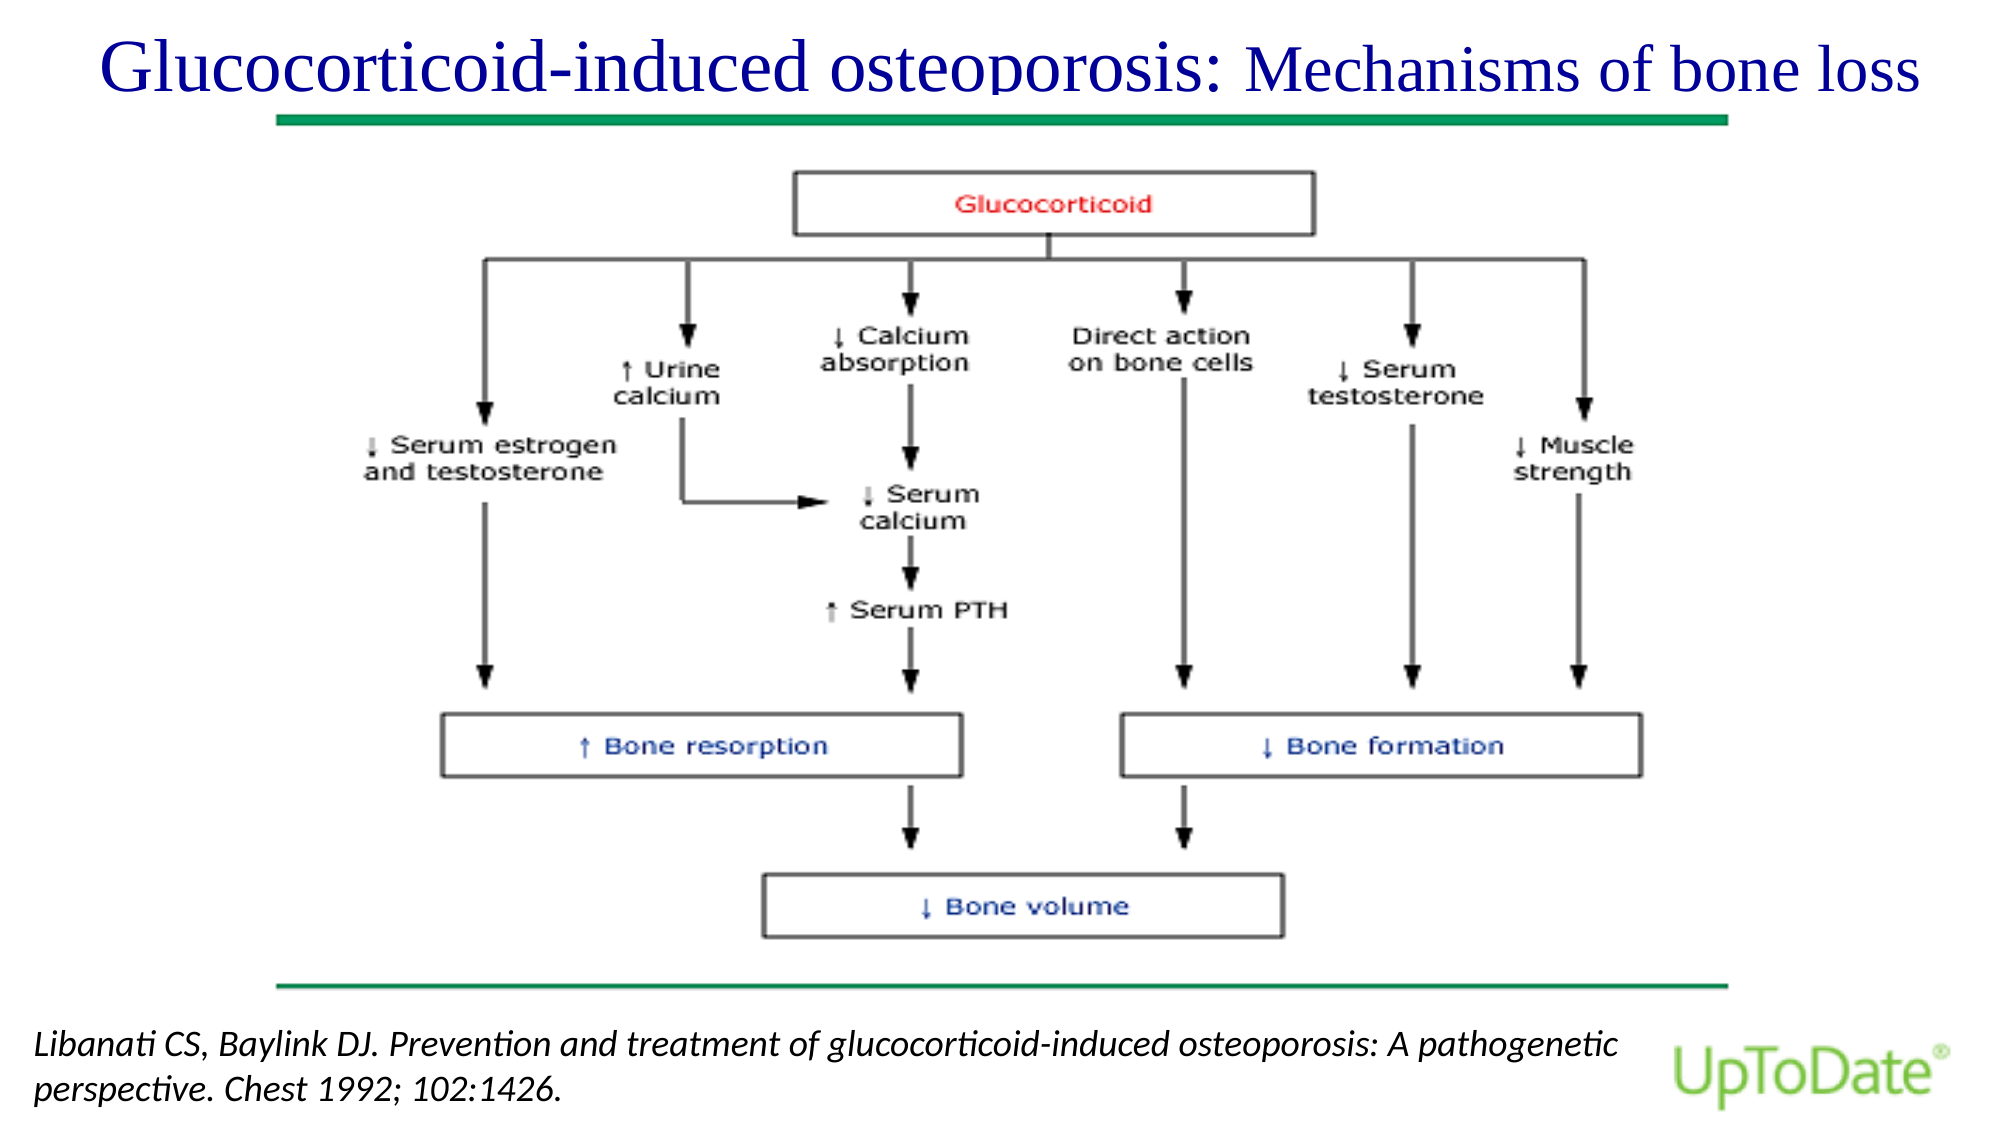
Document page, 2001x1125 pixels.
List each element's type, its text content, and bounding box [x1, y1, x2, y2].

picture [1660, 1031, 1955, 1118]
title Glucocorticoid-induced osteoporosis: Mechanisms of bone loss [66, 12, 1955, 123]
picture [249, 95, 1746, 1001]
text_box Libanati CS, Baylink DJ. Prevention and treatment of glucocorticoid-induced osteoporosis: A pathogenetic perspective. Chest 1992; 102:1426. [18, 1011, 1653, 1117]
